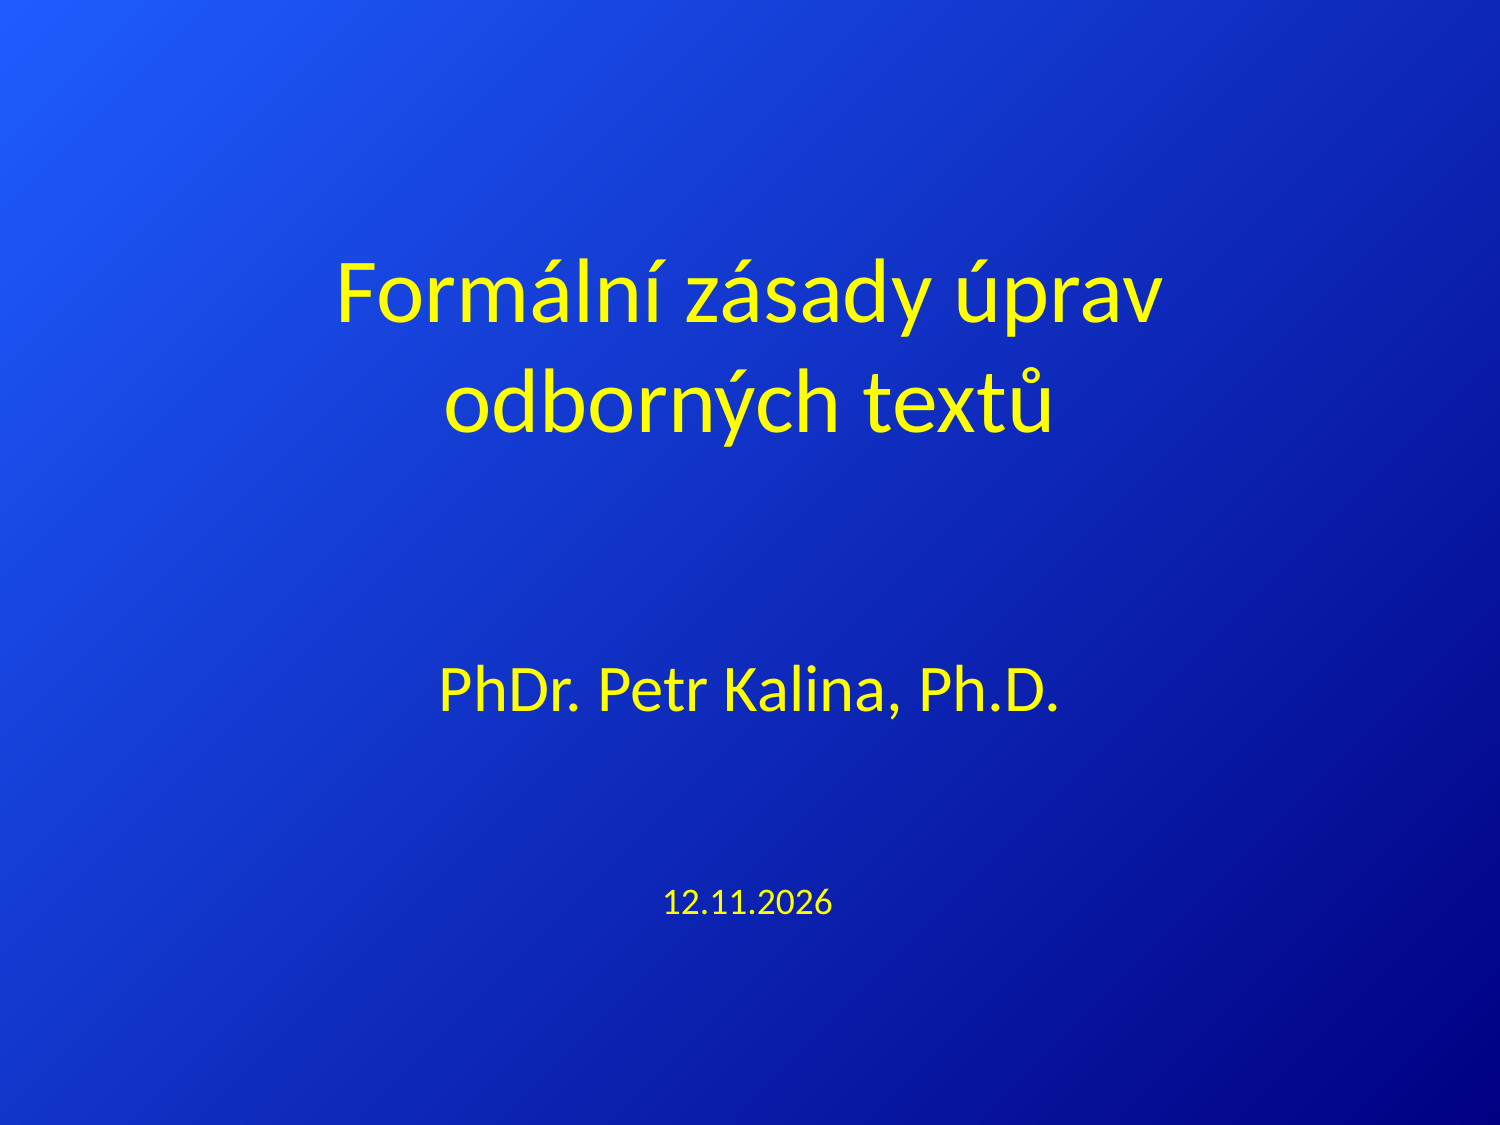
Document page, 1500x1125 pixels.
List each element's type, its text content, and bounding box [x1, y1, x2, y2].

title Formální zásady úprav odborných textů [112, 219, 1388, 461]
text_box 26.2.2014 [647, 869, 848, 930]
subtitle PhDr. Petr Kalina, Ph.D. [225, 637, 1275, 752]
